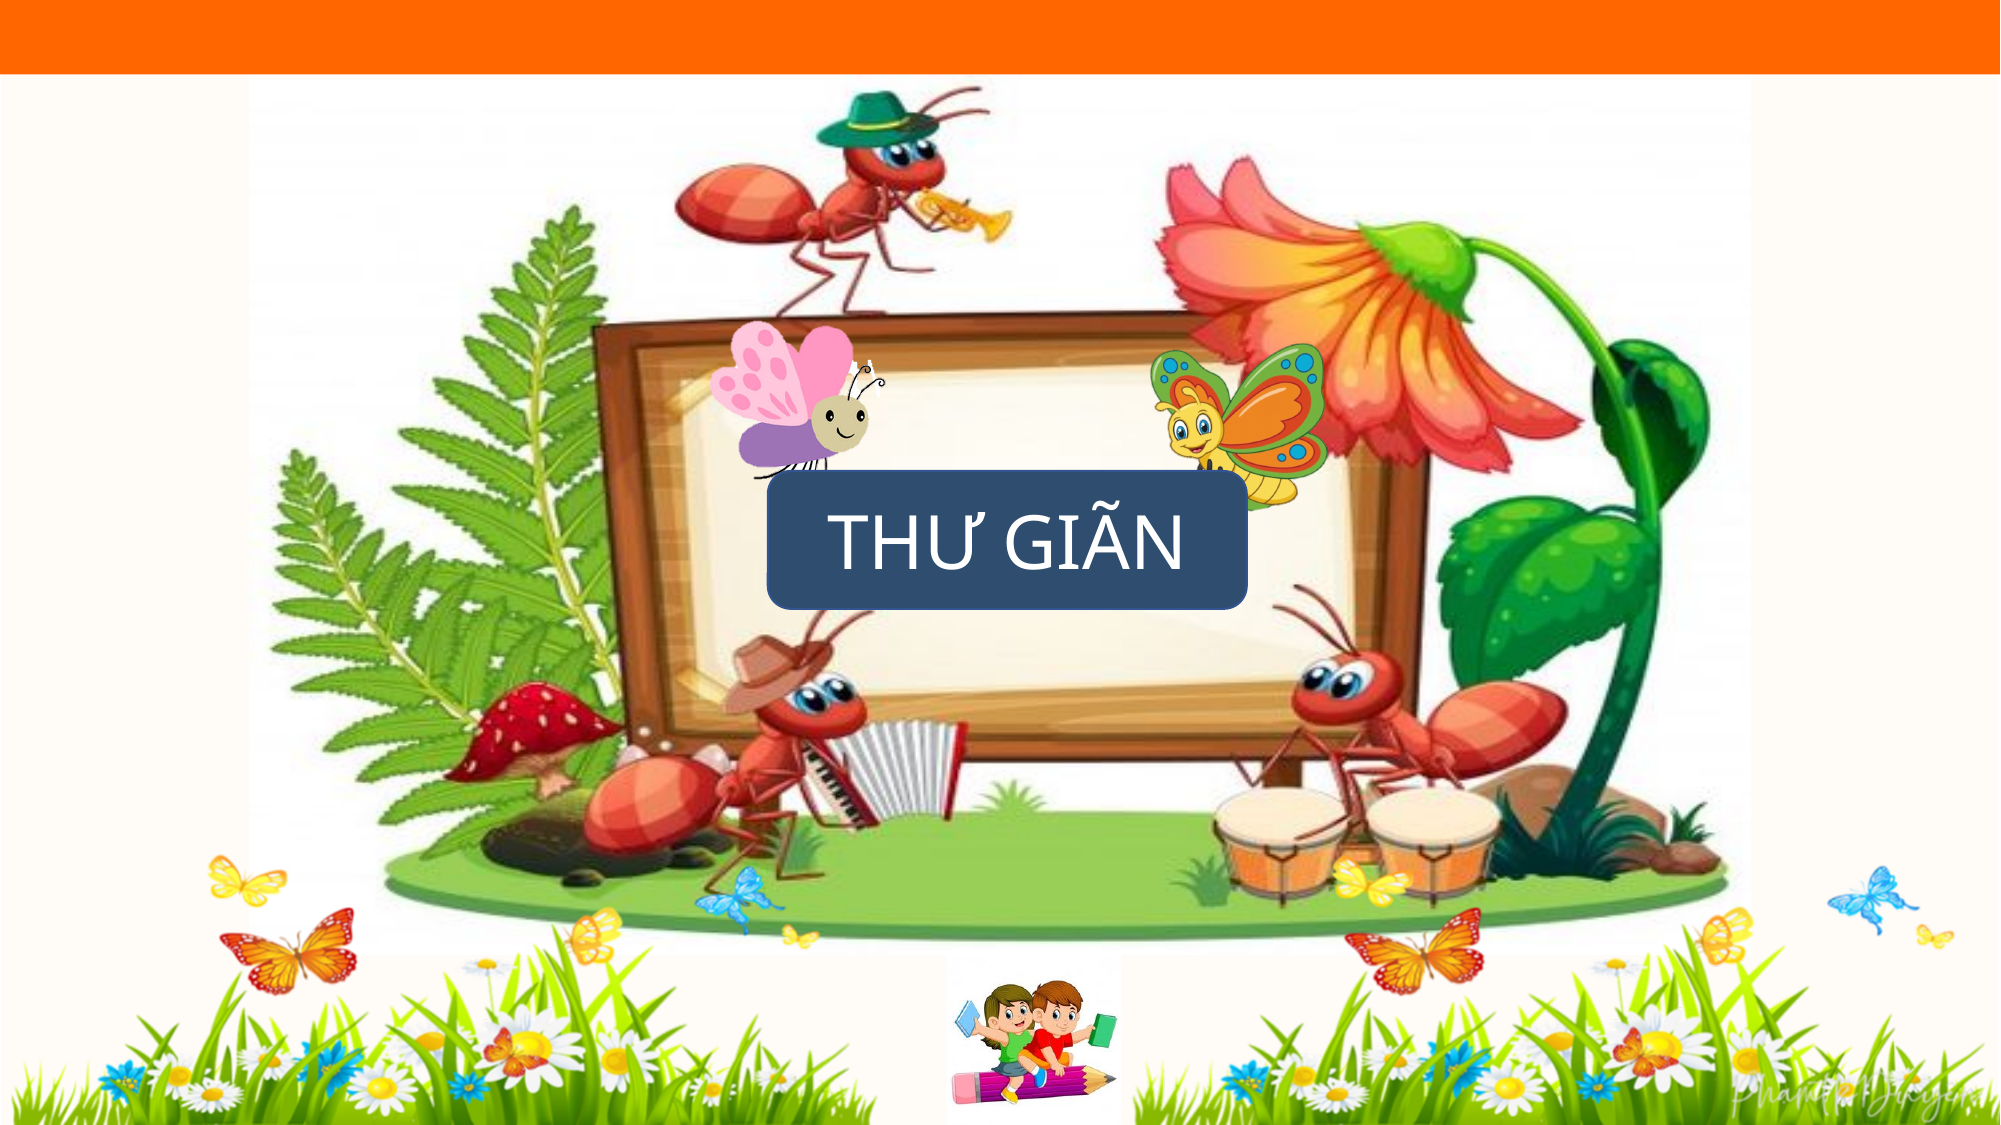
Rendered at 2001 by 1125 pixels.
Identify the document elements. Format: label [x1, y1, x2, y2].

text_box [0, 0, 2000, 75]
picture [1, 74, 2000, 1125]
